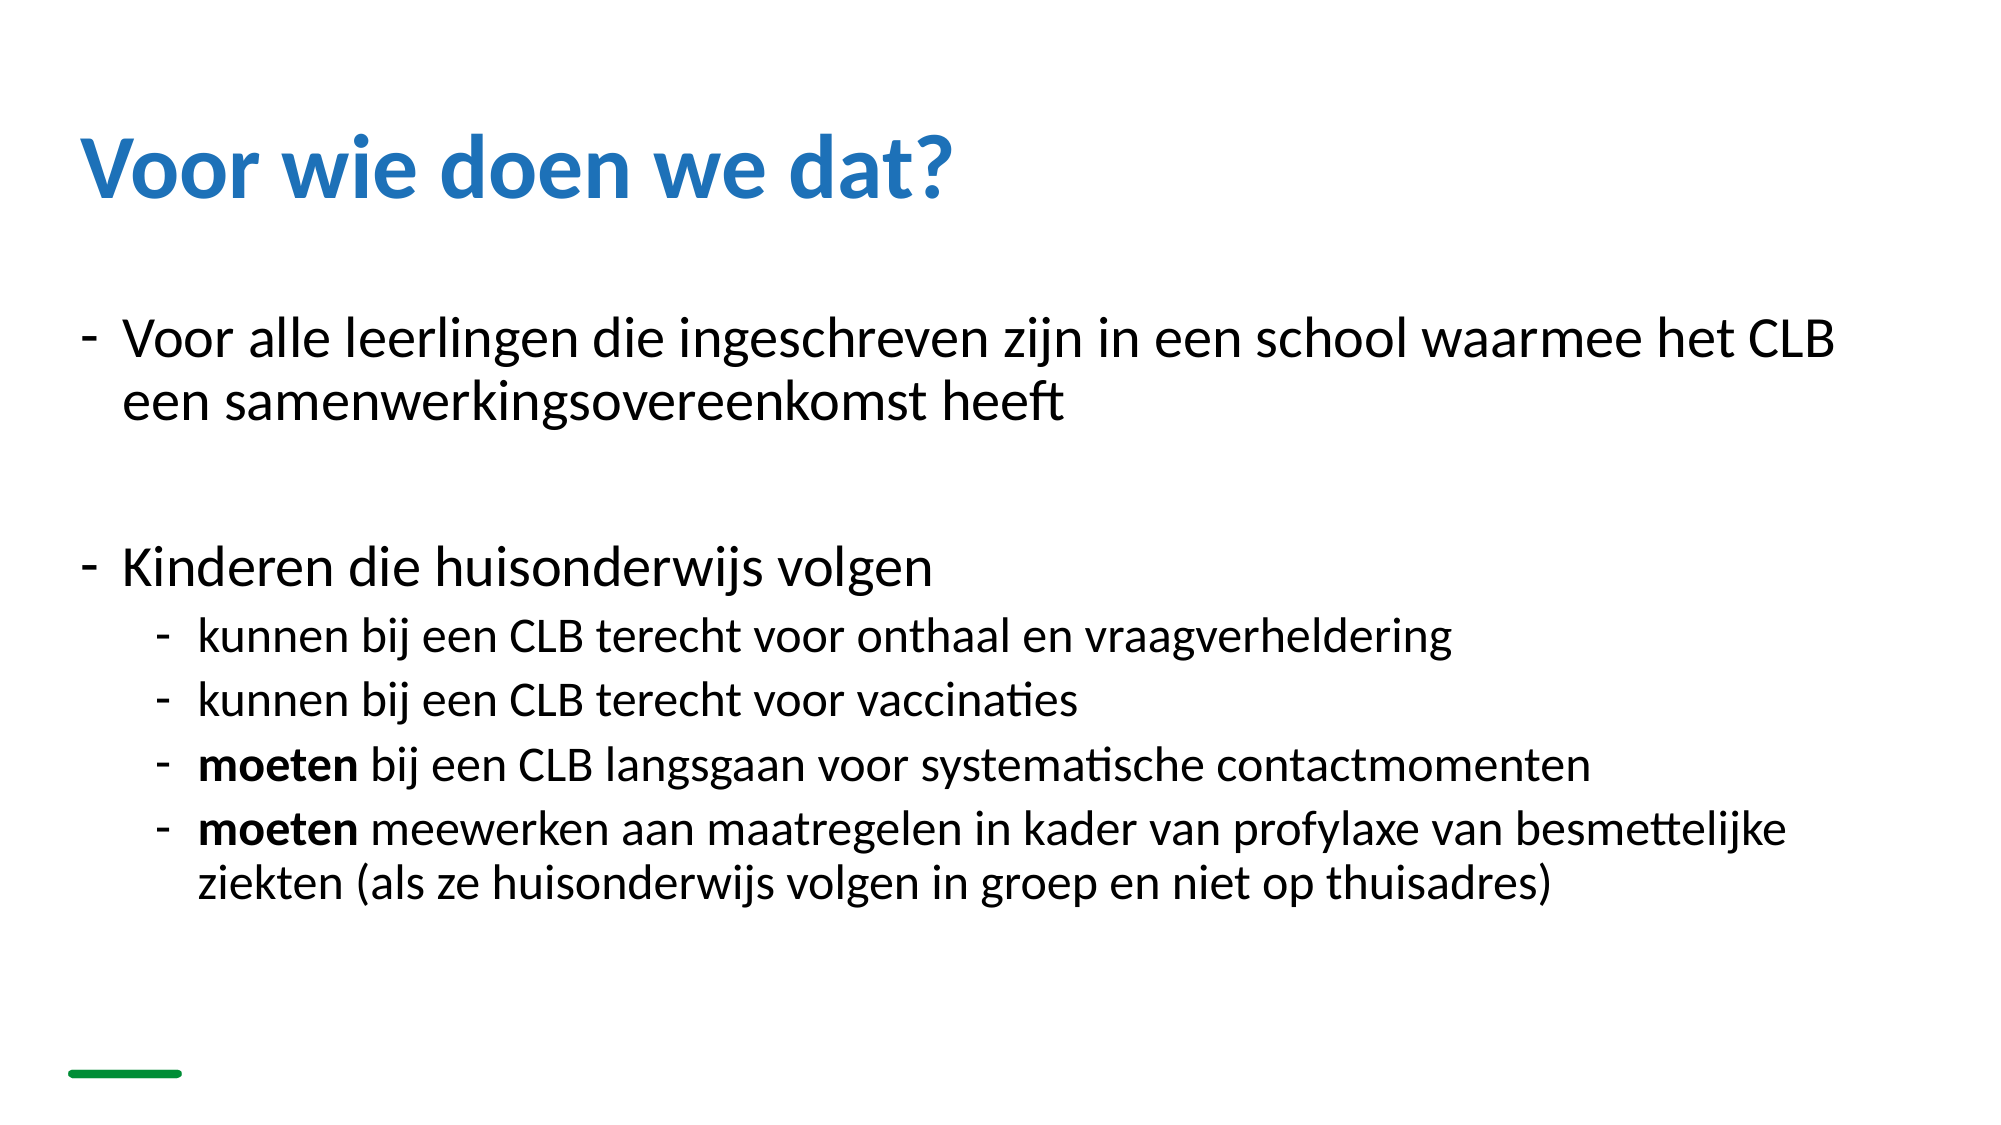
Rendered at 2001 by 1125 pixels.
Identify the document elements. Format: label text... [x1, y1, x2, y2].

title Voor wie doen we dat? [65, 59, 1923, 278]
picture [65, 1065, 184, 1082]
list Voor alle leerlingen die ingeschreven zijn in een school waarmee het CLB een samenwerkingsovereenkomst heeft Kinderen die huisonderwijs volgen kunnen bij een CLB terecht voor onthaal en vraagverheldering kunnen bij een CLB terecht voor vaccinaties moeten bij een CLB langsgaan voor systematische contactmomenten moeten meewerken aan maatregelen in kader van profylaxe van besmettelijke ziekten (als ze huisonderwijs volgen in groep en niet op thuisadres) [65, 299, 1923, 1014]
